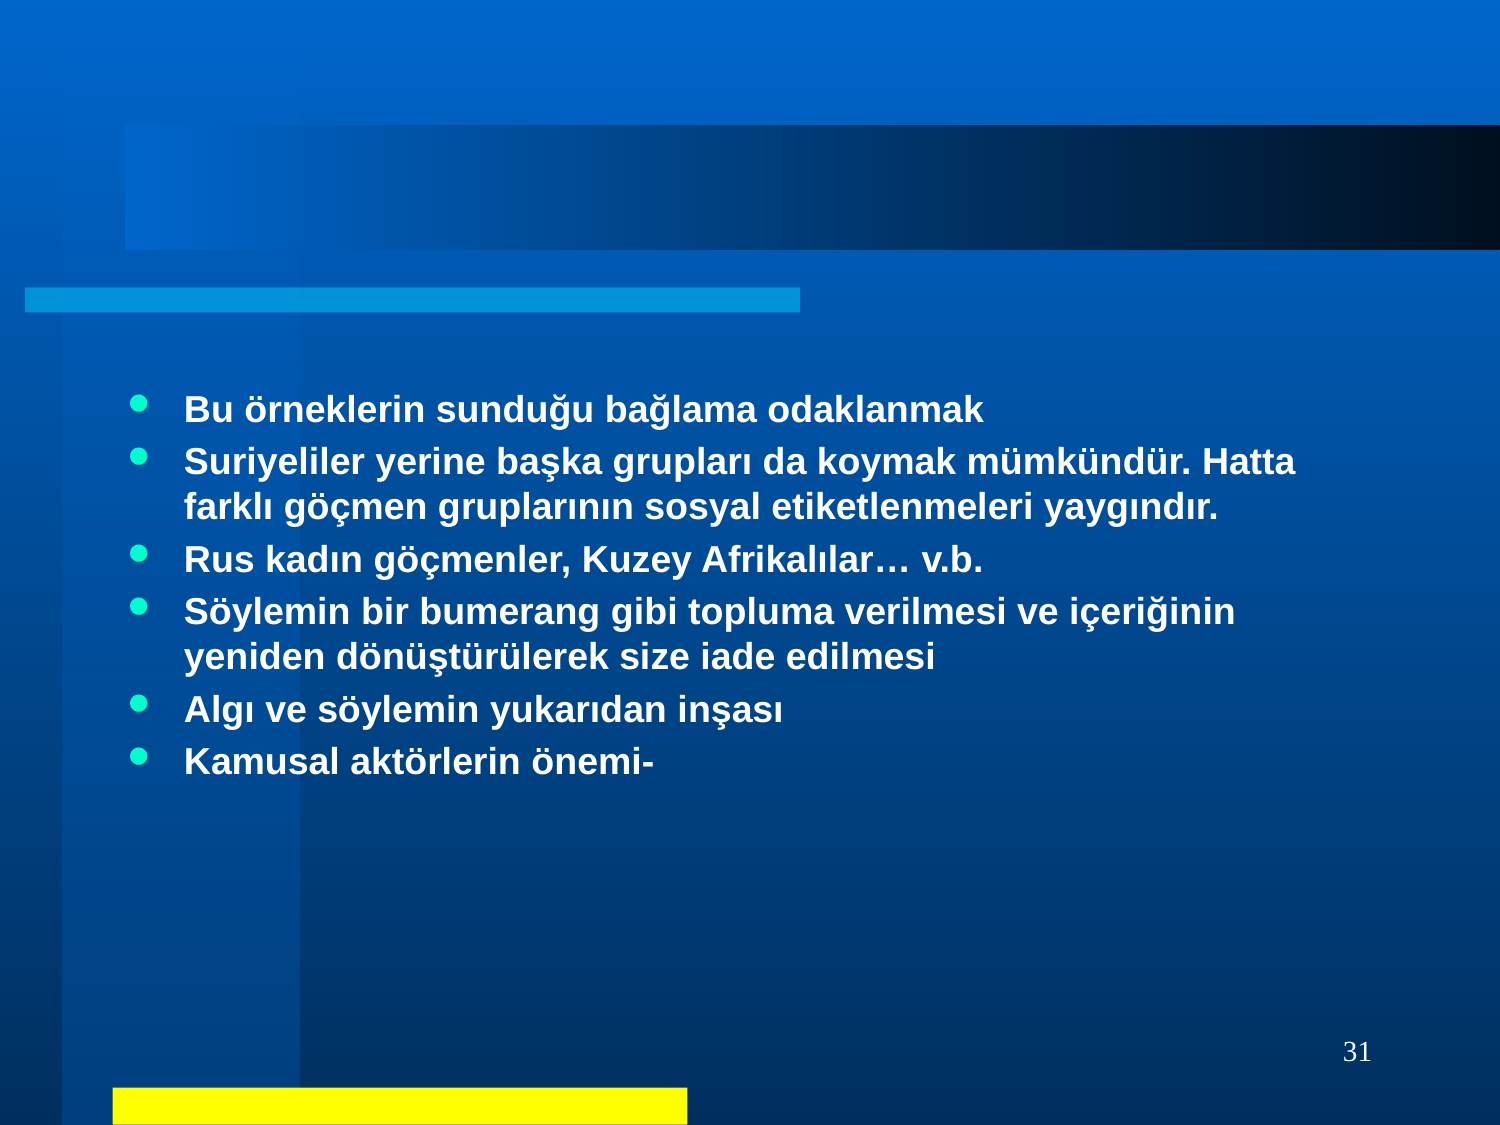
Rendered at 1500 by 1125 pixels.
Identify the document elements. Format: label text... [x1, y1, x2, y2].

slide_number 31 [1074, 1012, 1388, 1088]
list Bu örneklerin sunduğu bağlama odaklanmak Suriyeliler yerine başka grupları da koymak mümkündür. Hatta farklı göçmen gruplarının sosyal etiketlenmeleri yaygındır. Rus kadın göçmenler, Kuzey Afrikalılar… v.b. Söylemin bir bumerang gibi topluma verilmesi ve içeriğinin yeniden dönüştürülerek size iade edilmesi Algı ve söylemin yukarıdan inşası Kamusal aktörlerin önemi- [112, 324, 1388, 1001]
